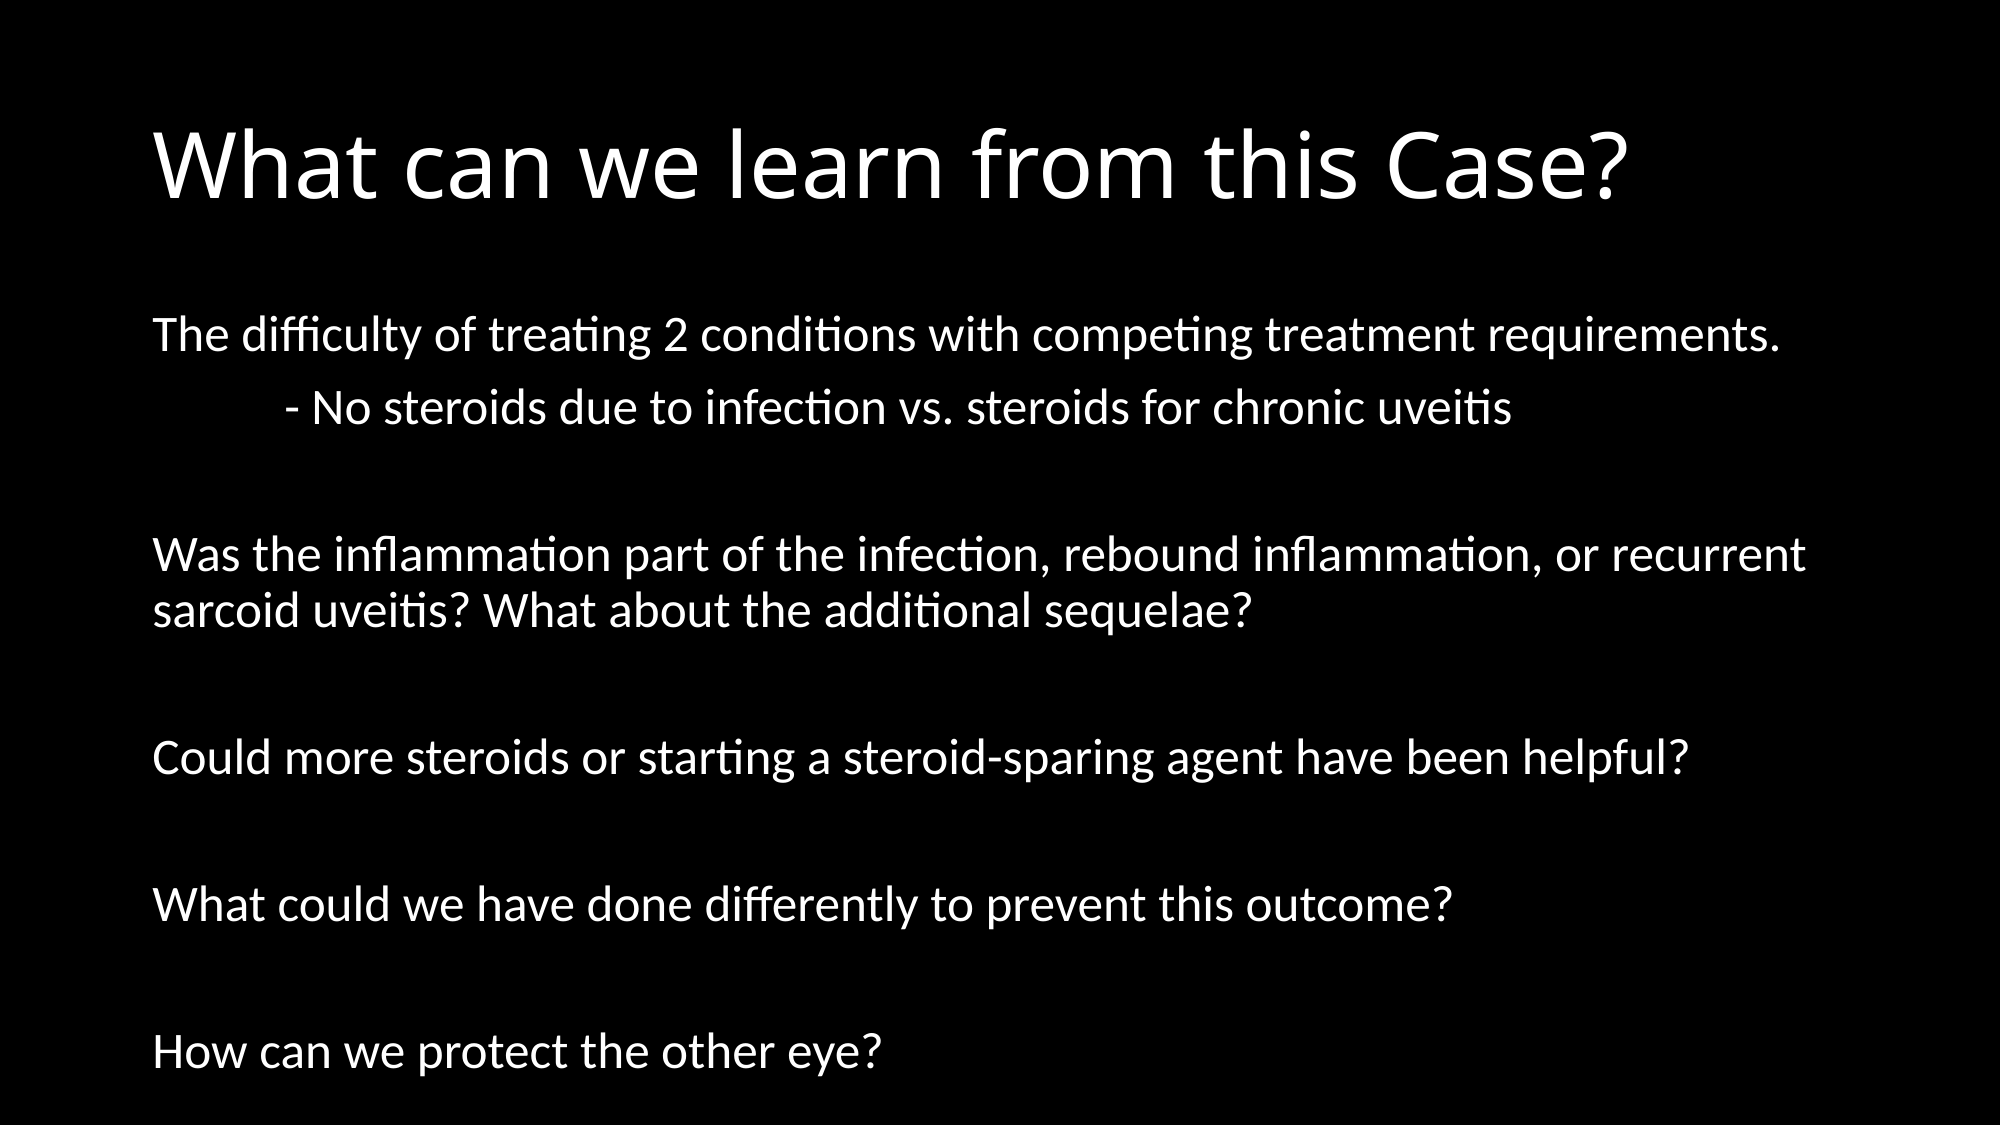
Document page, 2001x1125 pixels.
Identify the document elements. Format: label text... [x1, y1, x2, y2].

list The difficulty of treating 2 conditions with competing treatment requirements. - No steroids due to infection vs. steroids for chronic uveitis Was the inflammation part of the infection, rebound inflammation, or recurrent sarcoid uveitis? What about the additional sequelae? Could more steroids or starting a steroid-sparing agent have been helpful? What could we have done differently to prevent this outcome? How can we protect the other eye? [137, 299, 1863, 1095]
title What can we learn from this Case? [137, 59, 1863, 278]
